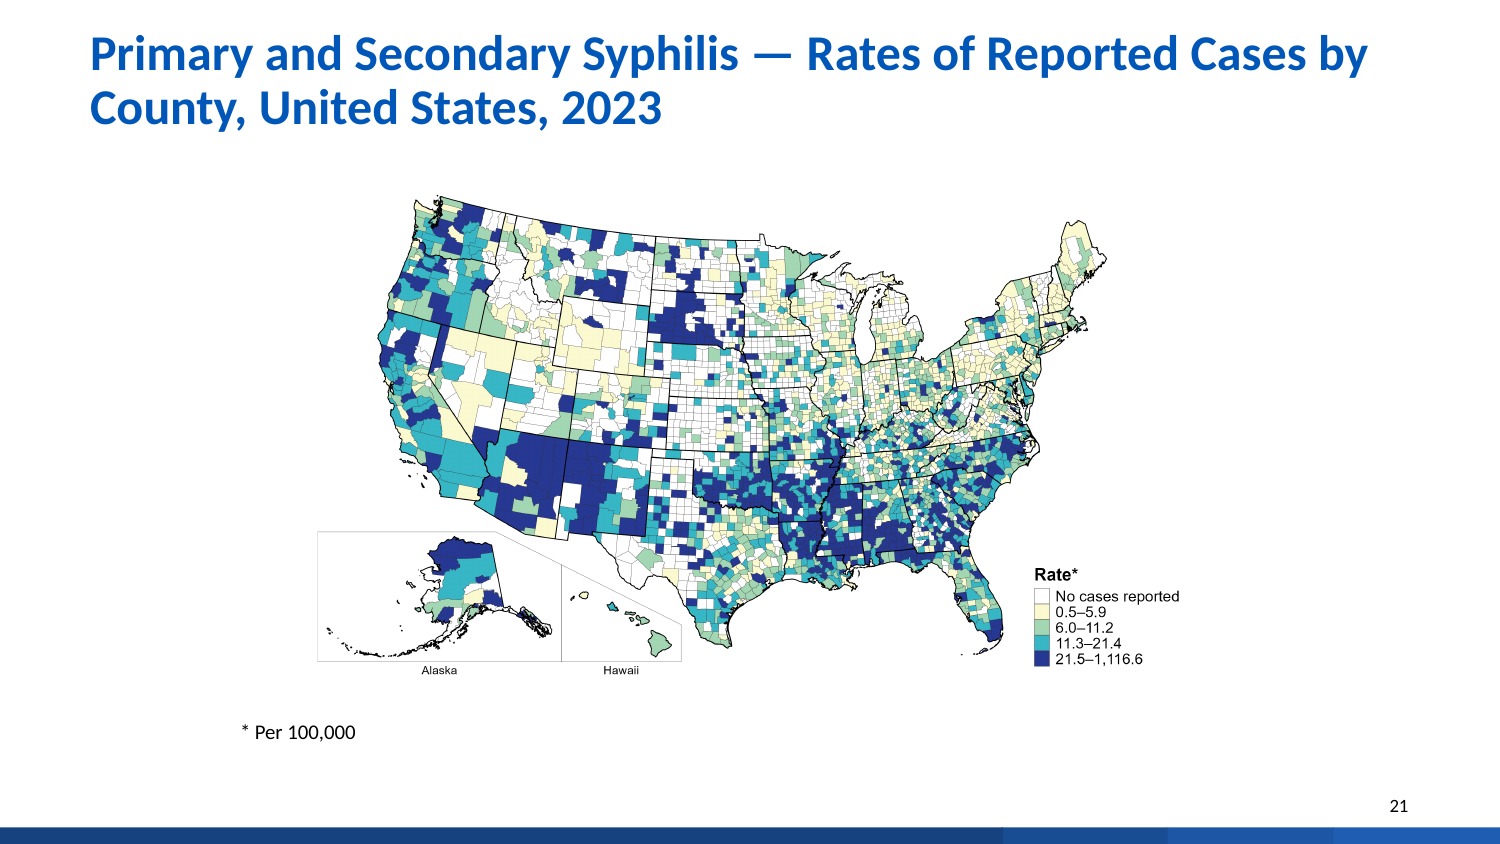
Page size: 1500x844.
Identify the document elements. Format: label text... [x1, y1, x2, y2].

list * Per 100,000 [225, 714, 1275, 820]
picture [258, 166, 1242, 694]
title Primary and Secondary Syphilis — Rates of Reported Cases by County, United States, 2023 [75, 19, 1425, 144]
